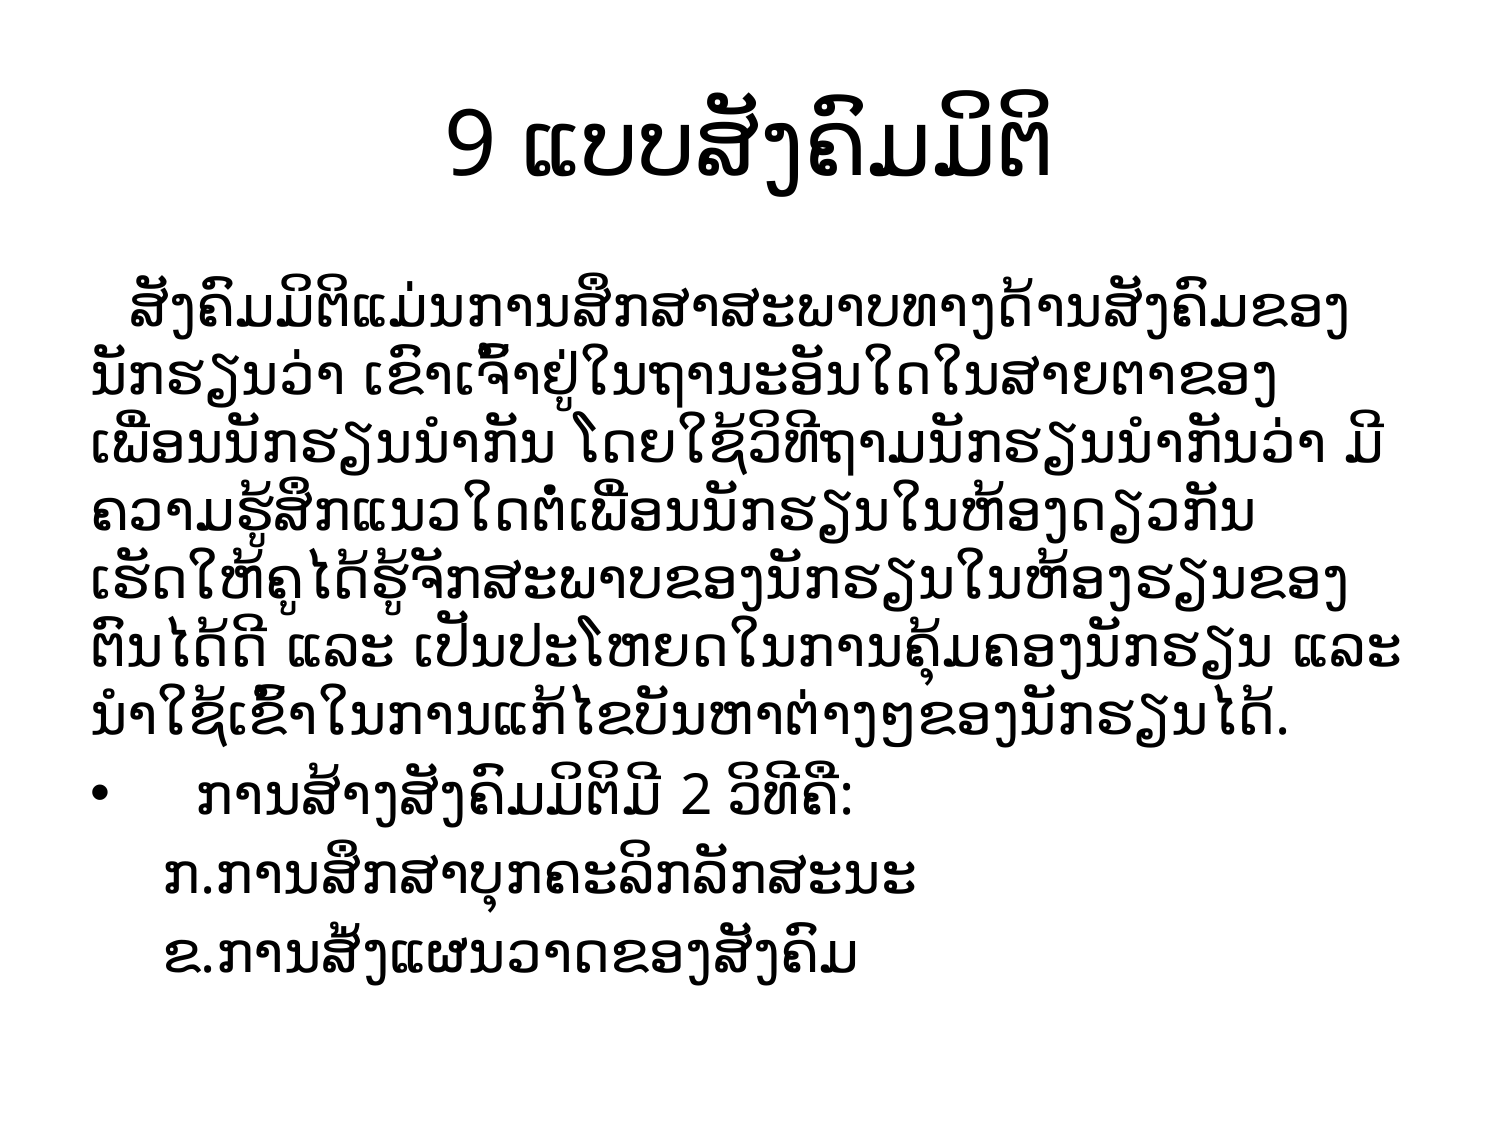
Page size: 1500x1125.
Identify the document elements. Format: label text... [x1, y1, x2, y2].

title 9 ແບບສັງຄົມມິຕິ [75, 45, 1425, 233]
list ສັງຄົມມິຕິແມ່ນການສຶກສາສະພາບທາງດ້ານສັງຄົມຂອງນັກຮຽນວ່າ ເຂົາເຈົ້າຢູ່ໃນຖານະອັນໃດໃນສາຍຕາຂອງເພື່ອນນັກຮຽນນຳກັນ ໂດຍໃຊ້ວິທີຖາມນັກຮຽນນຳກັນວ່າ ມີຄວາມຮູ້ສຶກແນວໃດຕໍ່ເພື່ອນນັກຮຽນໃນຫ້ອງດຽວກັນ ເຮັດໃຫ້ຄູໄດ້ຮູ້ຈັກສະພາບຂອງນັກຮຽນໃນຫ້ອງຮຽນຂອງຕົນໄດ້ດີ ແລະ ເປັນປະໂຫຍດໃນການຄຸ້ມຄອງນັກຮຽນ ແລະ ນຳໃຊ້ເຂົ້າໃນການແກ້ໄຂບັນຫາຕ່າງໆຂອງນັກຮຽນໄດ້. ການສ້າງສັງຄົມມິຕິມີ 2 ວິທີຄື: ກ.ການສຶກສາບຸກຄະລິກລັກສະນະ ຂ.ການສ້່ງແຜນວາດຂອງສັງຄົມ [75, 262, 1425, 1005]
